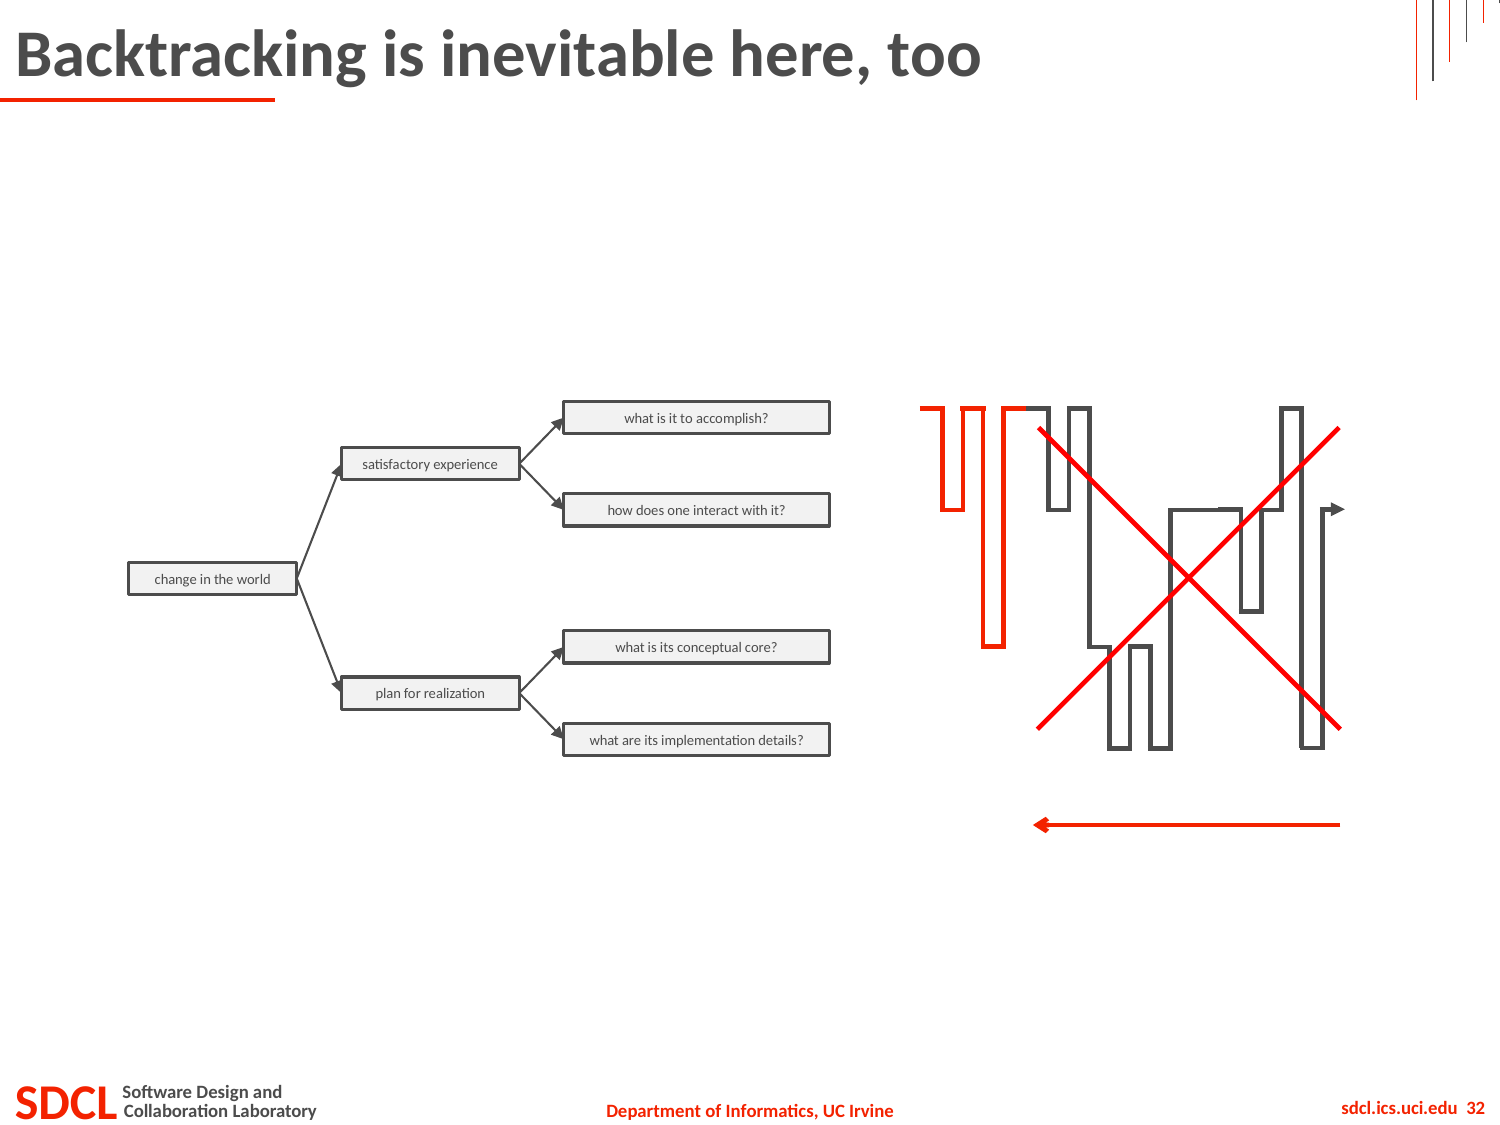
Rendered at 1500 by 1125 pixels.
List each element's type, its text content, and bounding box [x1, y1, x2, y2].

title Backtracking is inevitable here, too [0, 0, 1350, 100]
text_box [1037, 427, 1340, 730]
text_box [127, 400, 830, 756]
